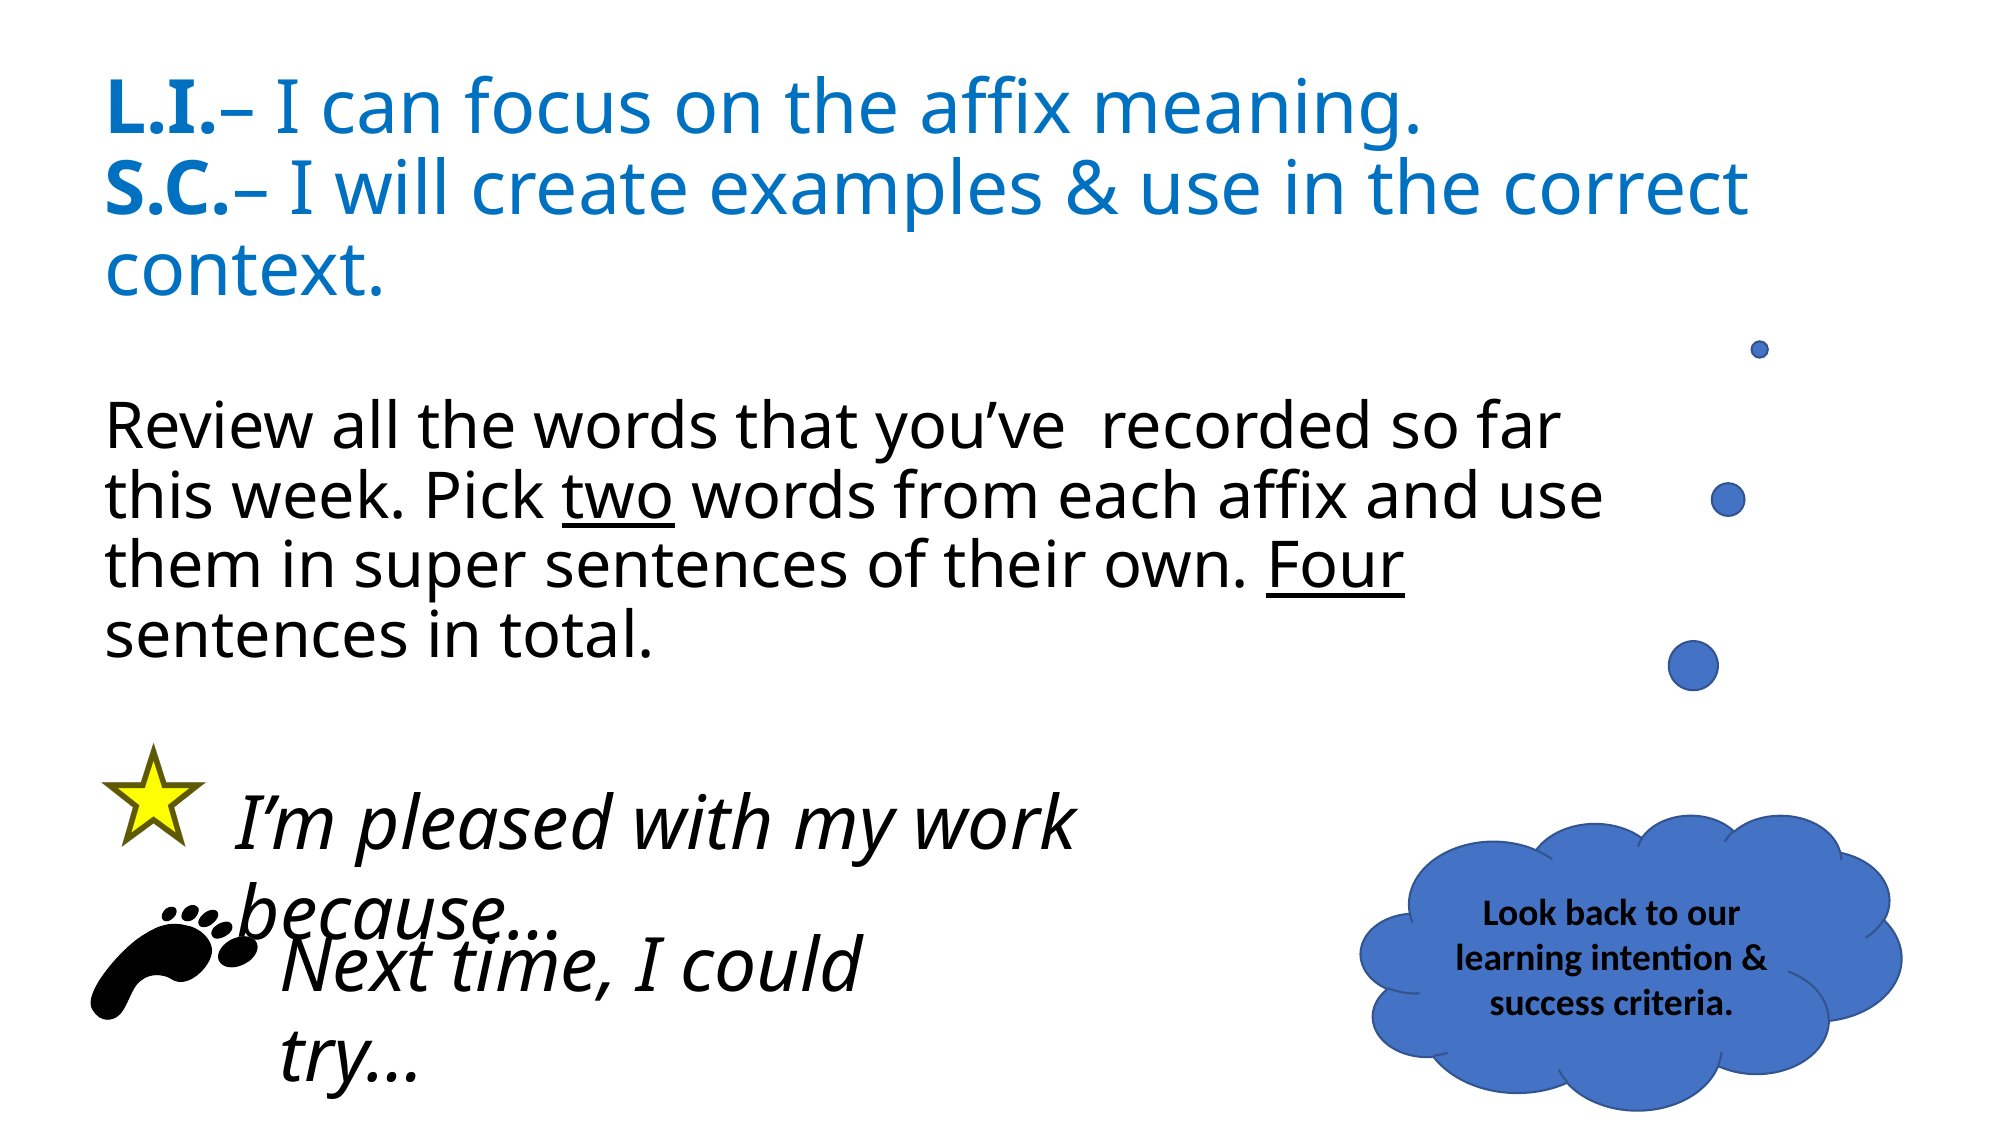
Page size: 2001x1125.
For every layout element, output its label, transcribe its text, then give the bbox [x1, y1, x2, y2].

list Review all the words that you’ve recorded so far this week. Pick two words from each affix and use them in super sentences of their own. Four sentences in total. [89, 385, 1667, 681]
text_box Look back to our learning intention & success criteria. [1667, 640, 1719, 692]
picture [98, 742, 209, 849]
text_box I’m pleased with my work because… [221, 767, 1333, 963]
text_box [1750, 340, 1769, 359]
picture [83, 898, 266, 1029]
text_box Look back to our learning intention & success criteria. [1359, 814, 1903, 1112]
text_box Look back to our learning intention & success criteria. [1710, 482, 1746, 517]
title L.I.– I can focus on the affix meaning. S.C.– I will create examples & use in the correct context. [89, 101, 1833, 280]
text_box Next time, I could try… [265, 909, 1000, 1104]
